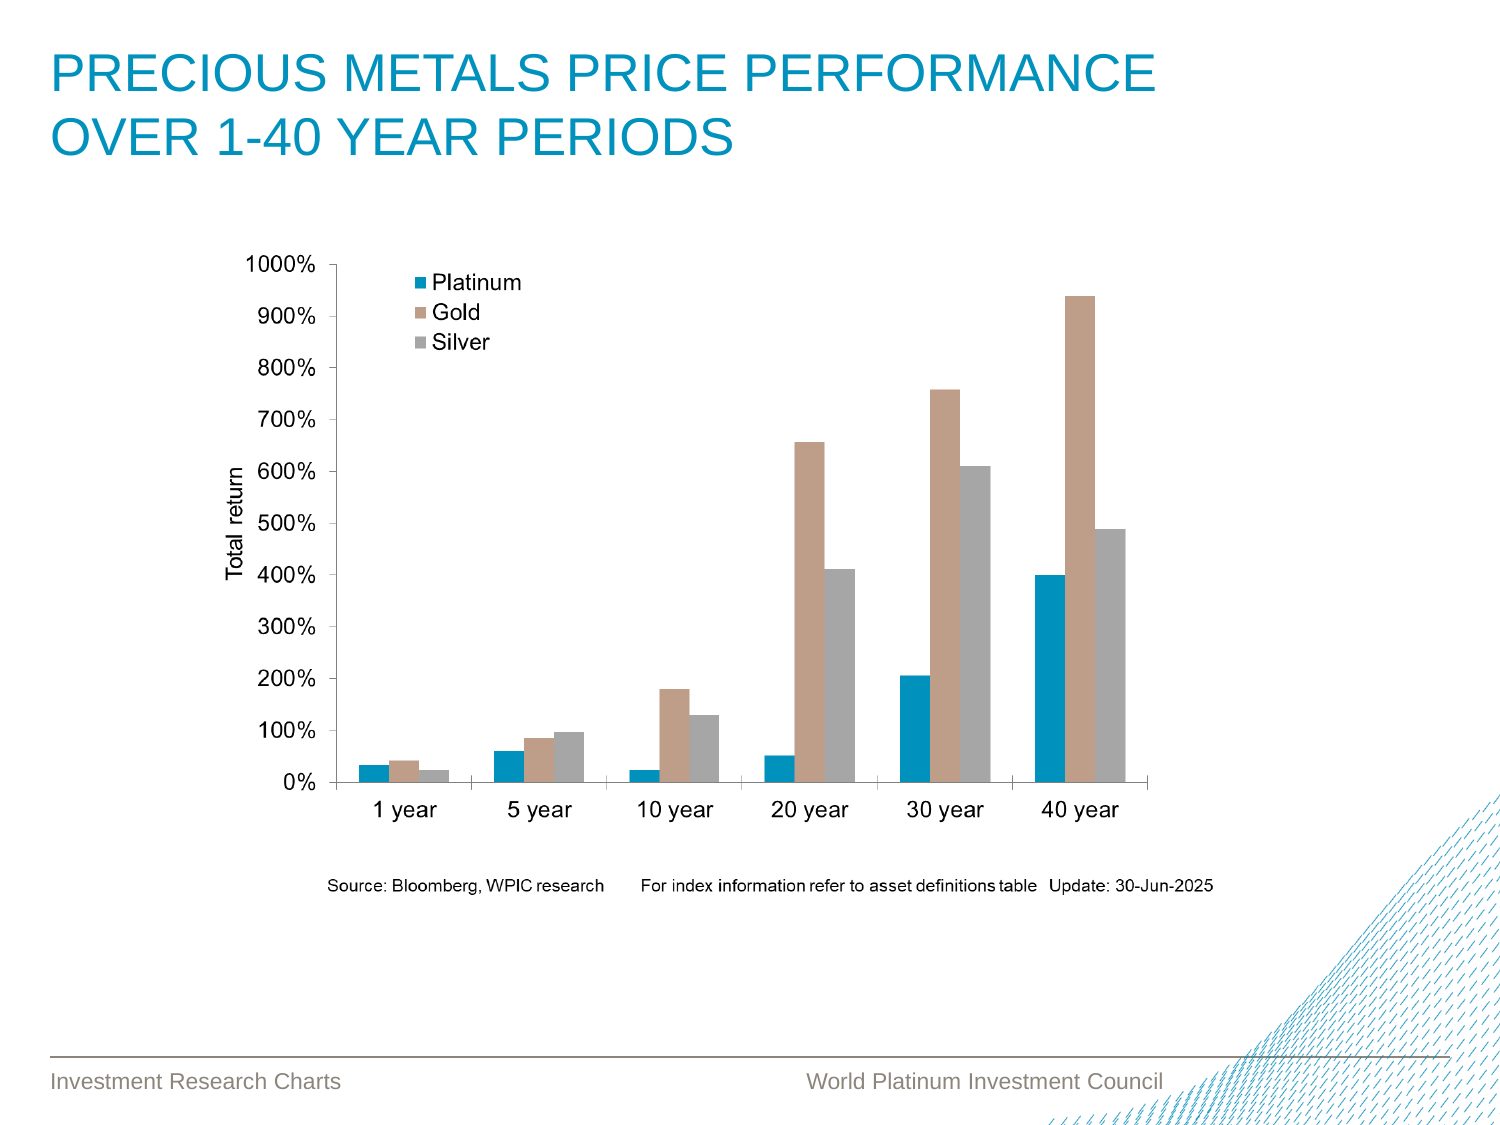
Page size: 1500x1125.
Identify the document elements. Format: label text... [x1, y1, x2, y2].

title Precious metals price performance over 1-40 year periods [50, 38, 1211, 202]
footer Investment Research Charts [50, 1066, 372, 1106]
picture [218, 215, 1500, 1125]
